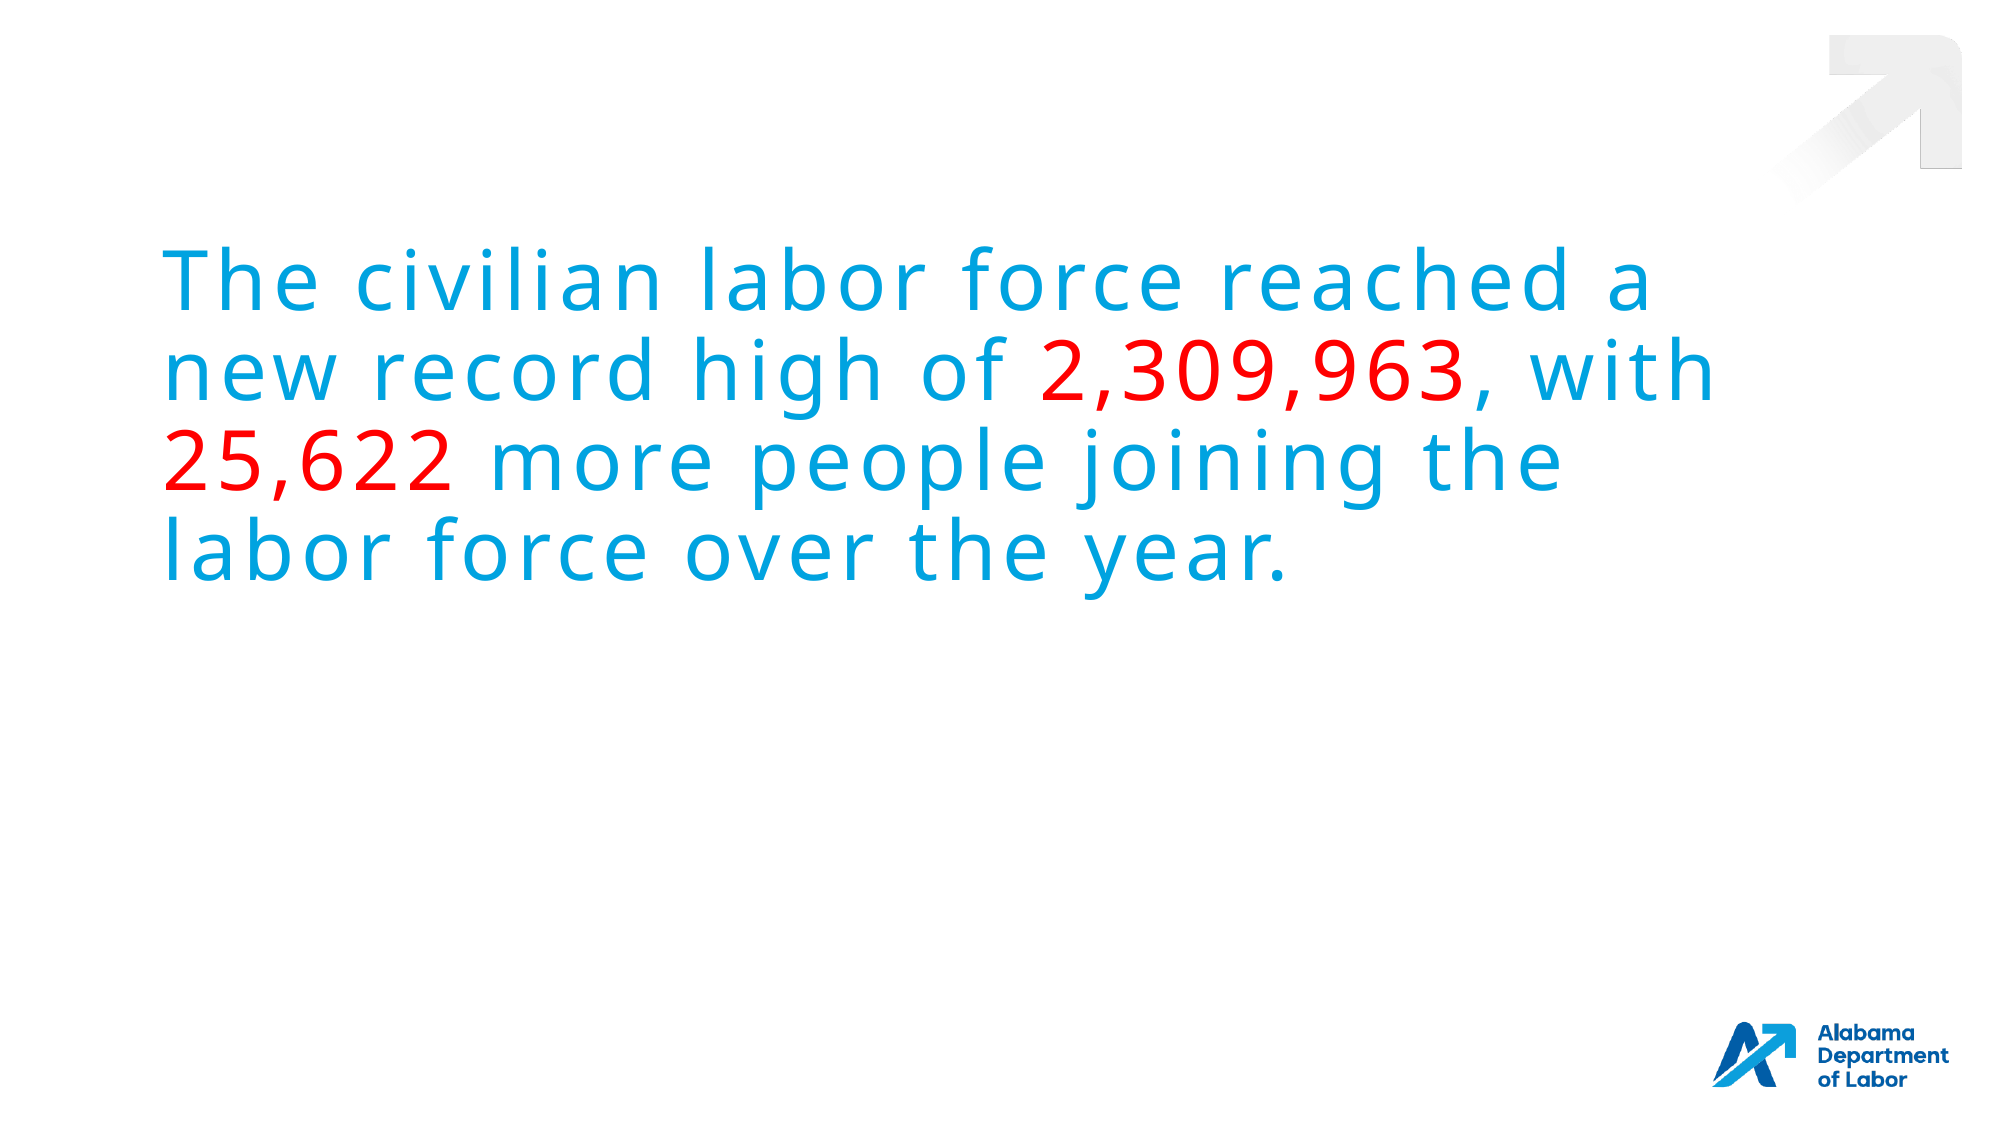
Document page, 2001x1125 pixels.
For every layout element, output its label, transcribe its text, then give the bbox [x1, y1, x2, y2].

picture [1739, 35, 1962, 259]
list The civilian labor force reached a new record high of 2,309,963, with 25,622 more people joining the labor force over the year. [147, 231, 1770, 563]
